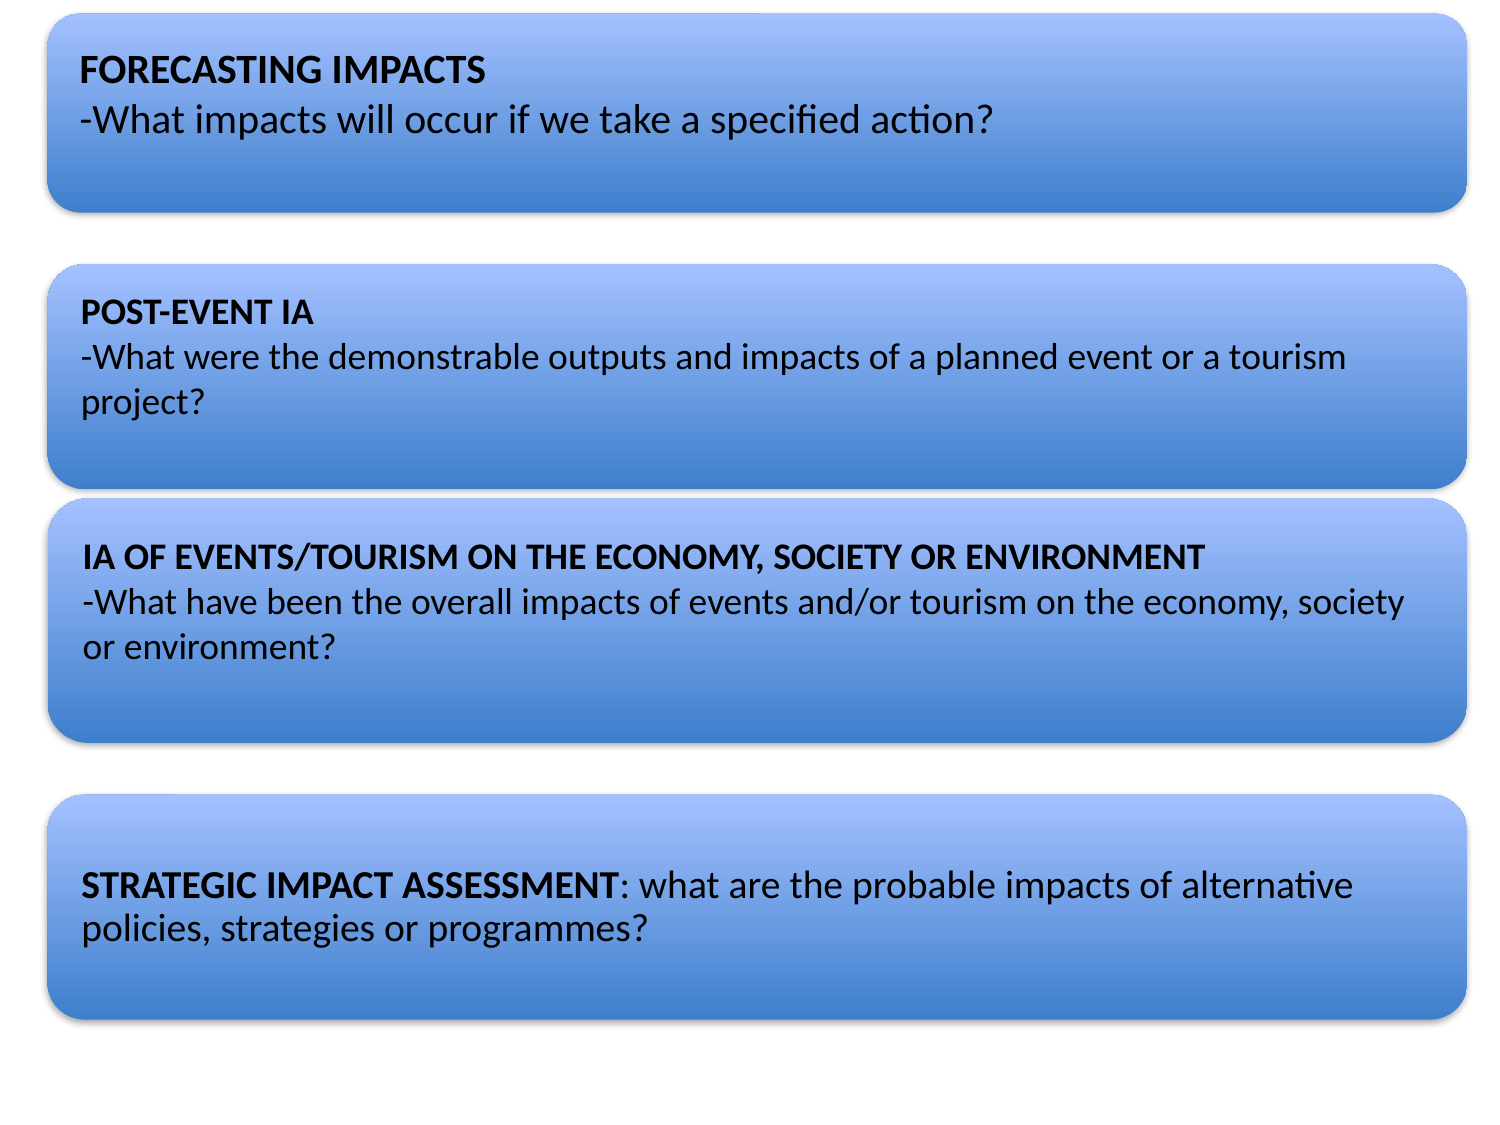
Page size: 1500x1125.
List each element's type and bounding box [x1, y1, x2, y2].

text_box [47, 6, 1468, 1079]
